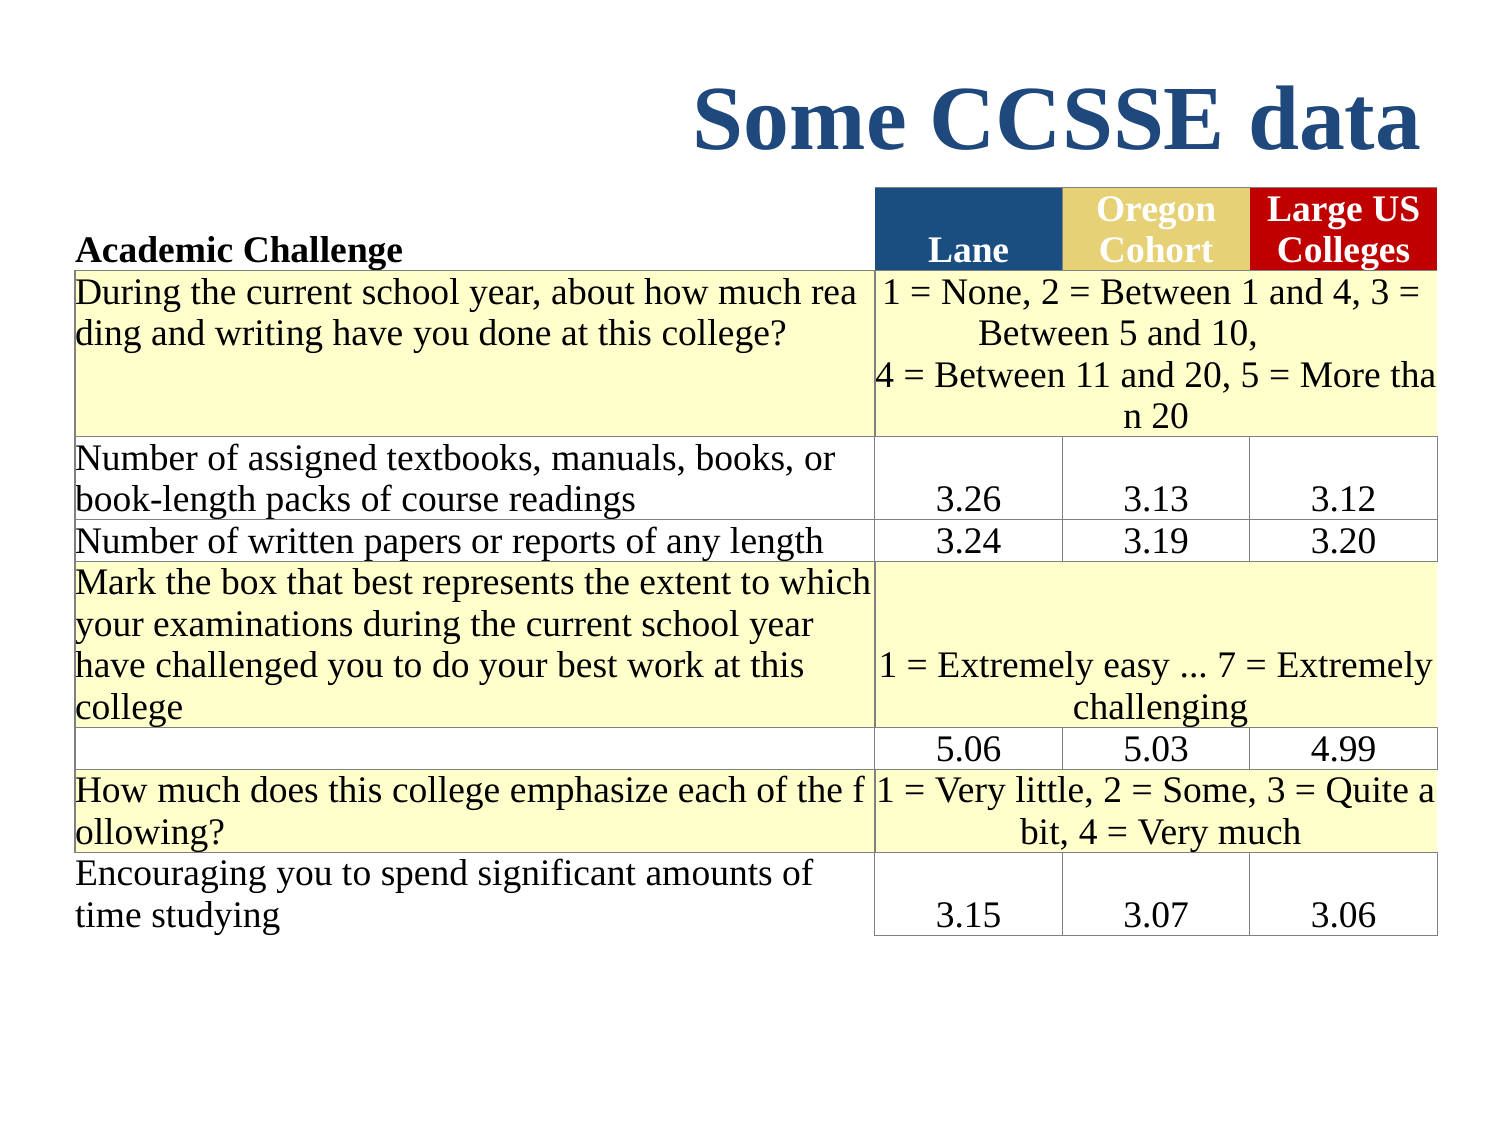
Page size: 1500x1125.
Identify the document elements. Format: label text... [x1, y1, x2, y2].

table_cell 3.20 [1250, 520, 1437, 561]
table_cell 1 = Extremely easy ... 7 = Extremely challenging [876, 562, 1437, 727]
table_cell 3.24 [875, 520, 1062, 561]
table_cell 3.13 [1063, 437, 1249, 519]
table_cell [76, 728, 874, 769]
table_cell 3.19 [1063, 520, 1249, 561]
table_cell Number of written papers or reports of any length [76, 520, 874, 561]
table_cell Mark the box that best represents the extent to which your examinations during the current school year have challenged you to do your best work at this college [76, 562, 874, 727]
table_cell Encouraging you to spend significant amounts of time studying [75, 853, 874, 935]
table_cell 5.06 [875, 728, 1062, 769]
table_header Oregon Cohort [1063, 188, 1250, 270]
table_cell How much does this college emphasize each of the following? [76, 770, 874, 852]
table_cell 3.07 [1063, 853, 1249, 935]
table_cell During the current school year, about how much reading and writing have you done at this college? [76, 271, 874, 436]
table_header Lane [875, 188, 1062, 270]
table_cell 1 = Very little, 2 = Some, 3 = Quite a bit, 4 = Very much [876, 770, 1437, 852]
table_cell 4.99 [1250, 728, 1437, 769]
table_cell 1 = None, 2 = Between 1 and 4, 3 = Between 5 and 10, 4 = Between 11 and 20, 5 = More than 20 [876, 271, 1437, 436]
title Some CCSSE data [162, 37, 1438, 188]
table_cell 3.12 [1250, 437, 1437, 519]
table_header Academic Challenge [75, 187, 875, 270]
table_cell 3.15 [875, 853, 1062, 935]
table_cell Number of assigned textbooks, manuals, books, or book-length packs of course readings [76, 437, 874, 519]
table_header Large US Colleges [1250, 188, 1437, 270]
table_cell 3.26 [875, 437, 1062, 519]
table_cell 5.03 [1063, 728, 1249, 769]
table_cell 3.06 [1250, 853, 1437, 935]
